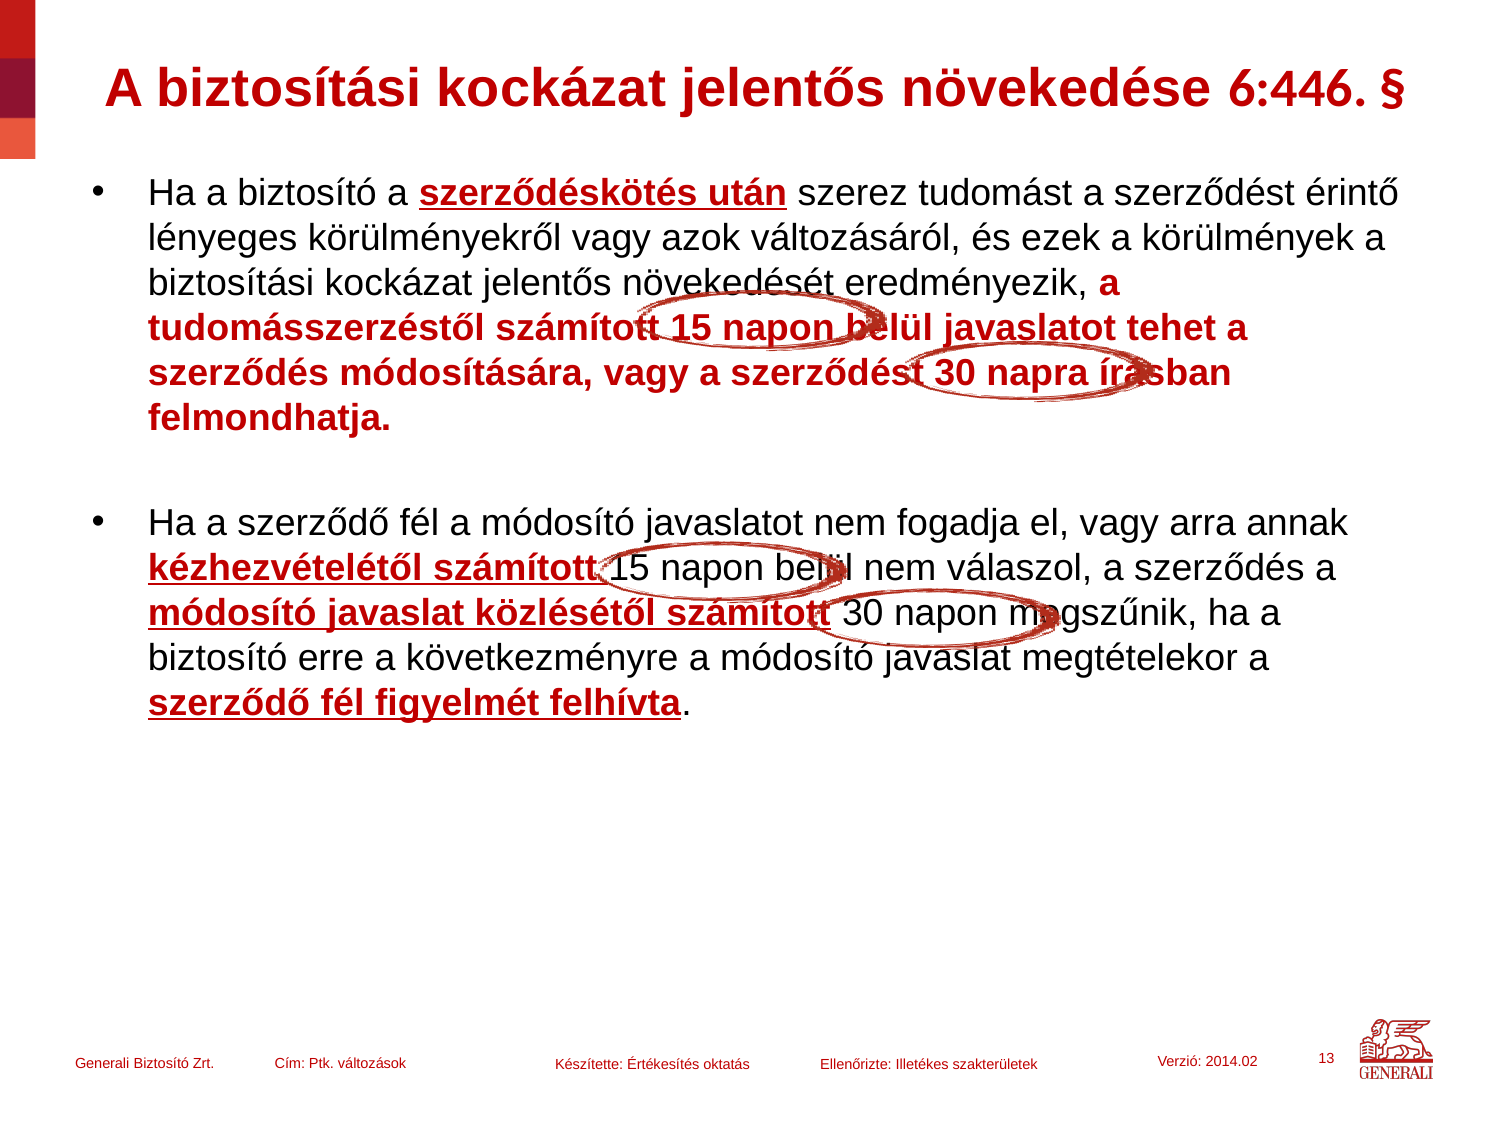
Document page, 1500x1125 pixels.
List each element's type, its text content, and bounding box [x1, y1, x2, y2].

picture [537, 538, 1117, 653]
list Ha a biztosító a szerződéskötés után szerez tudomást a szerződést érintő lényeges körülményekről vagy azok változásáról, és ezek a körülmények a biztosítási kockázat jelentős növekedését eredményezik, a tudomásszerzéstől számított 15 napon belül javaslatot tehet a szerződés módosítására, vagy a szerződést 30 napra írásban felmondhatja. Ha a szerződő fél a módosító javaslatot nem fogadja el, vagy arra annak kézhezvételétől számított 15 napon belül nem válaszol, a szerződés a módosító javaslat közlésétől számított 30 napon megszűnik, ha a biztosító erre a következményre a módosító javaslat megtételekor a szerződő fél figyelmét felhívta. [76, 160, 1424, 999]
picture [576, 286, 1211, 405]
title A biztosítási kockázat jelentős növekedése 6:446. § [58, 36, 1466, 133]
